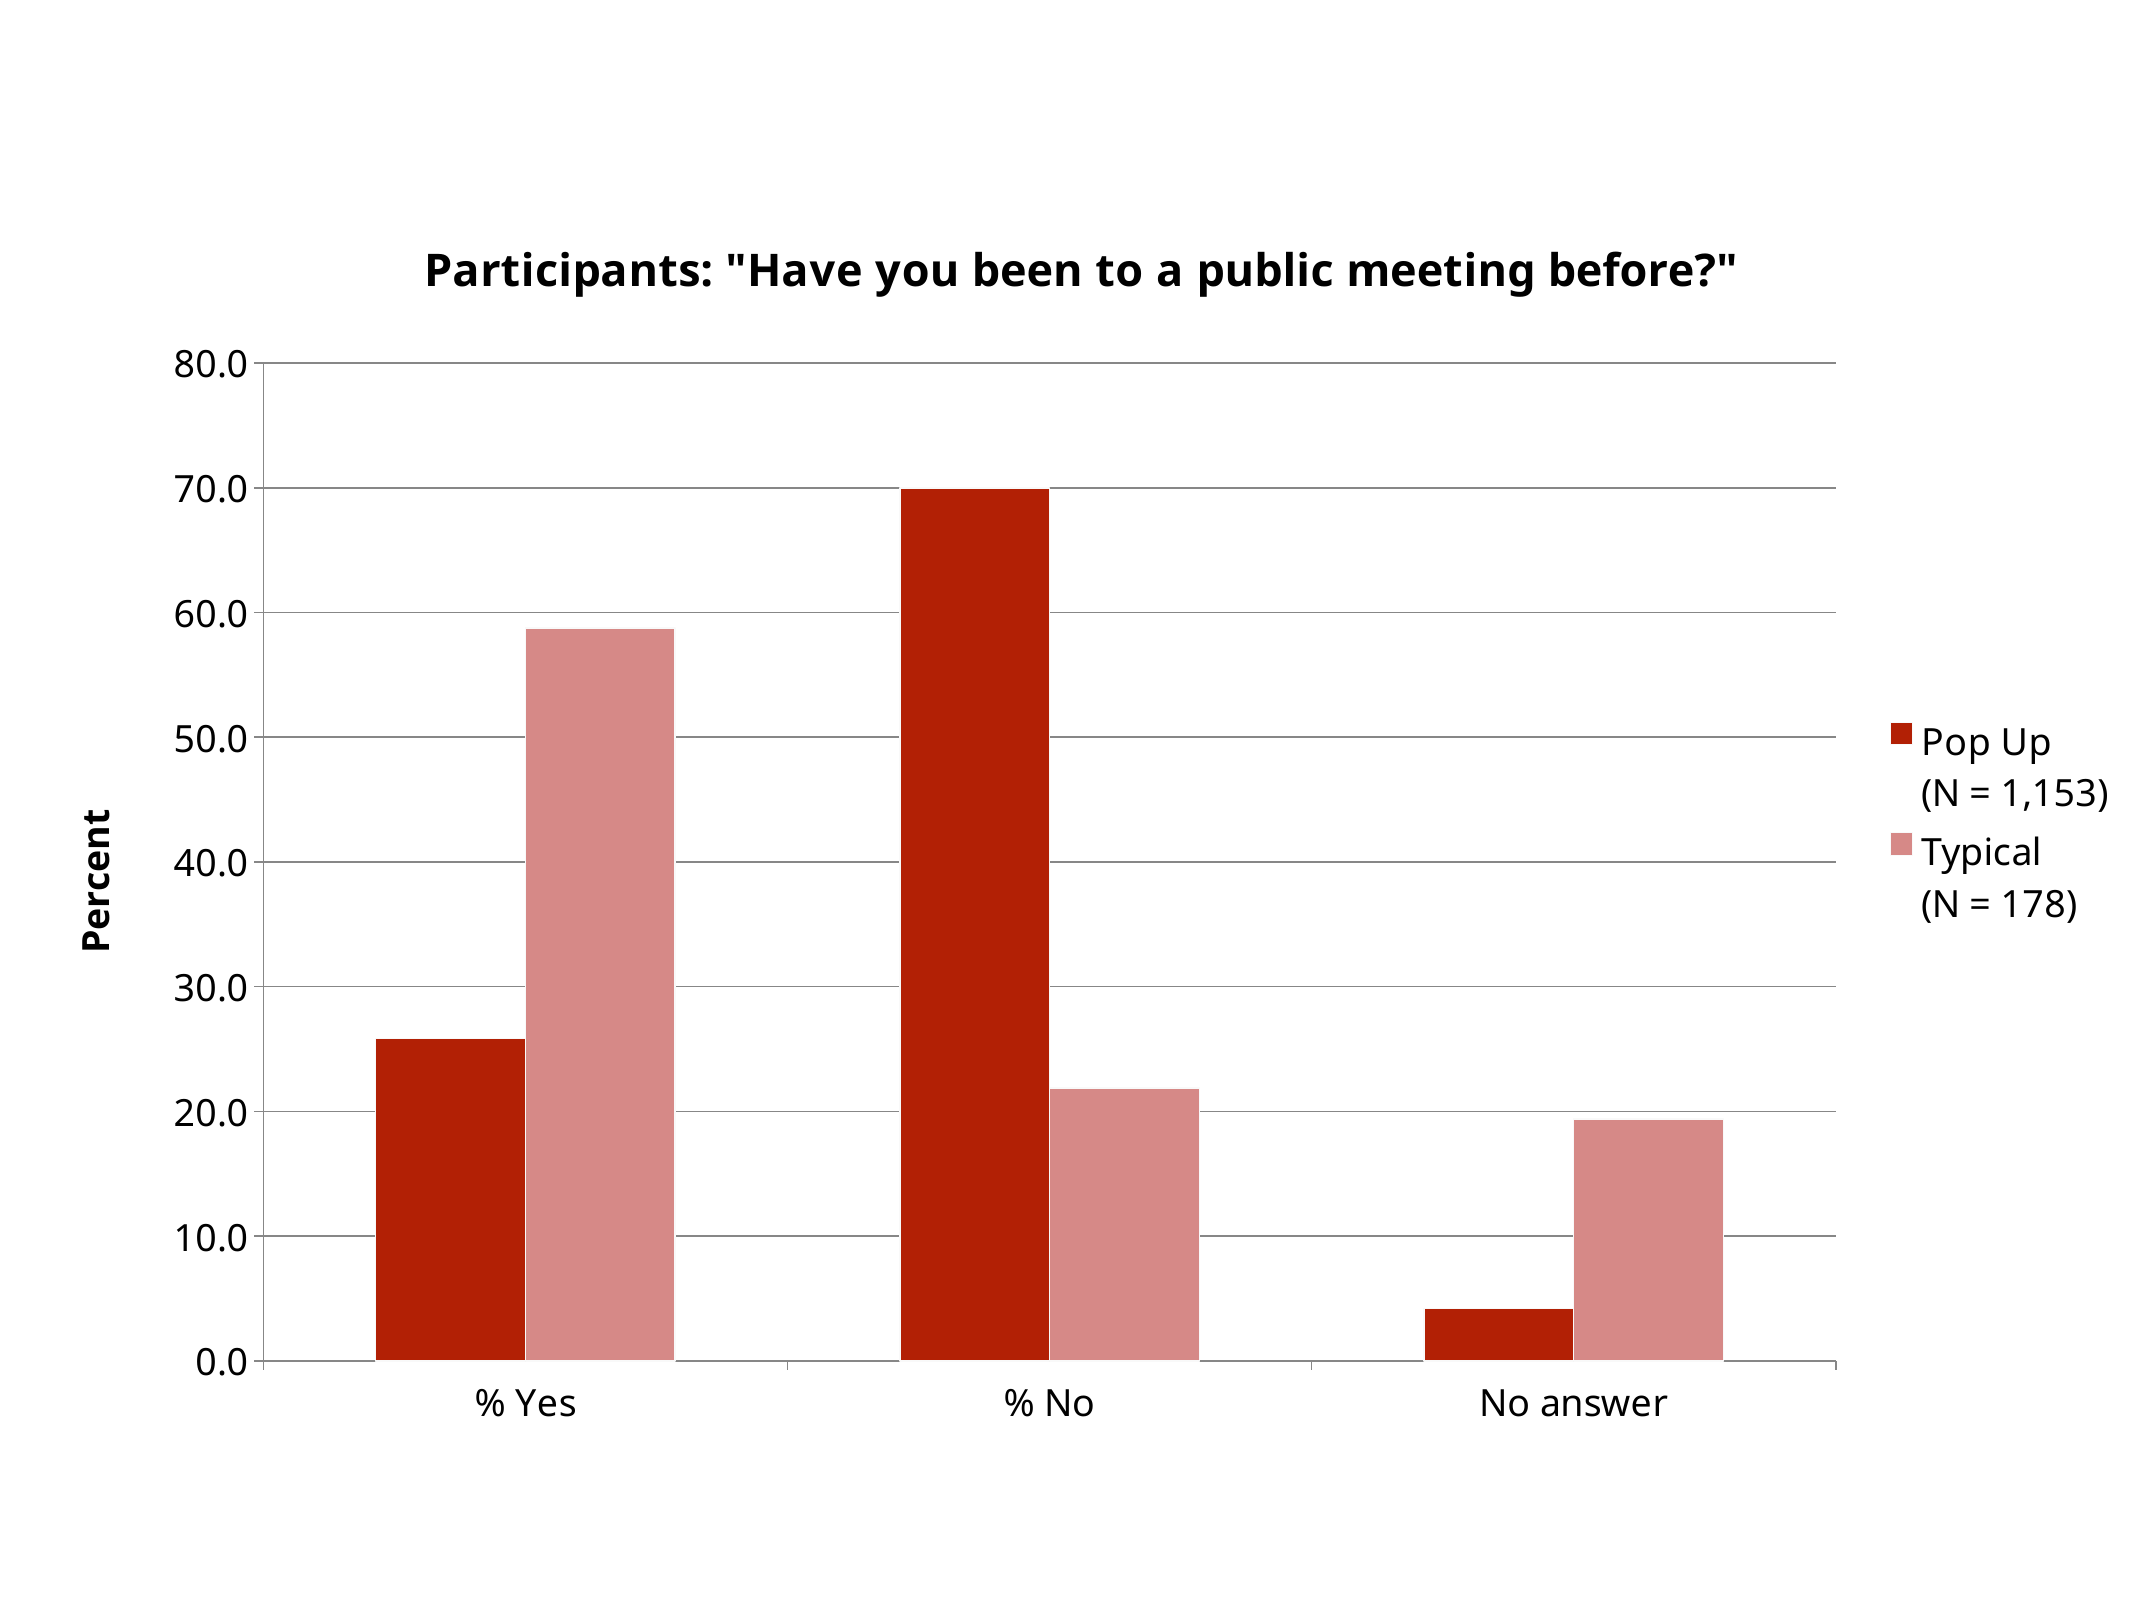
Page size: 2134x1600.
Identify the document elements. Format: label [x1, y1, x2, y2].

chart [30, 190, 2134, 1453]
